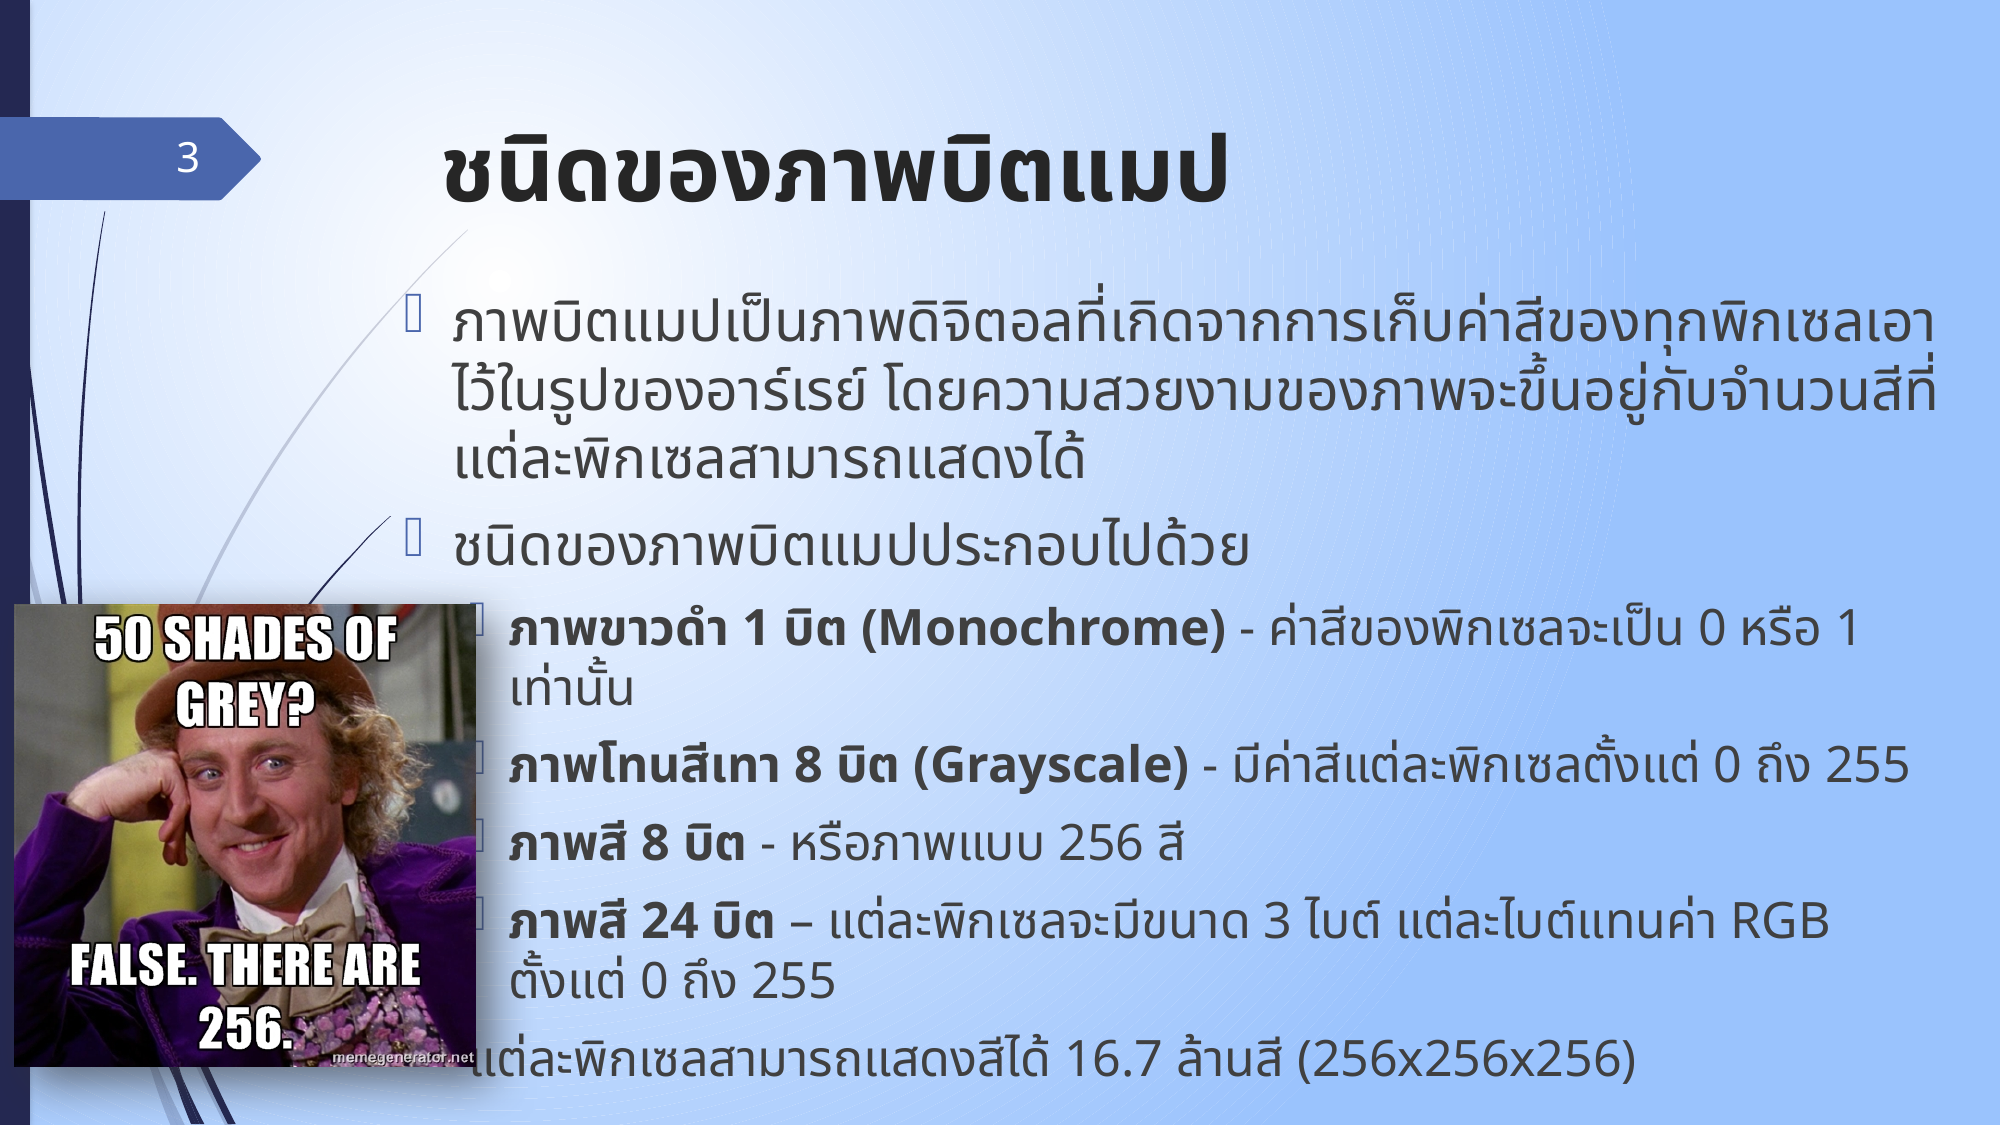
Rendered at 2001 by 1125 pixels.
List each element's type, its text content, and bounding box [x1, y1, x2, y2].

slide_number 3 [87, 129, 216, 190]
list ภาพบิตแมปเป็นภาพดิจิตอลที่เกิดจากการเก็บค่าสีของทุกพิกเซลเอาไว้ในรูปของอาร์เรย์ โดยความสวยงามของภาพจะขึ้นอยู่กับจำนวนสีที่แต่ละพิกเซลสามารถแสดงได้ ชนิดของภาพบิตแมปประกอบไปด้วย ภาพขาวดำ 1 บิต (Monochrome) - ค่าสีของพิกเซลจะเป็น 0 หรือ 1 เท่านั้น ภาพโทนสีเทา 8 บิต (Grayscale) - มีค่าสีแต่ละพิกเซลตั้งแต่ 0 ถึง 255 ภาพสี 8 บิต - หรือภาพแบบ 256 สี ภาพสี 24 บิต – แต่ละพิกเซลจะมีขนาด 3 ไบต์ แต่ละไบต์แทนค่า RGB ตั้งแต่ 0 ถึง 255 แต่ละพิกเซลสามารถแสดงสีได้ 16.7 ล้านสี (256x256x256) [389, 276, 1964, 1095]
picture [13, 604, 476, 1067]
title ชนิดของภาพบิตแมป [425, 102, 1888, 276]
